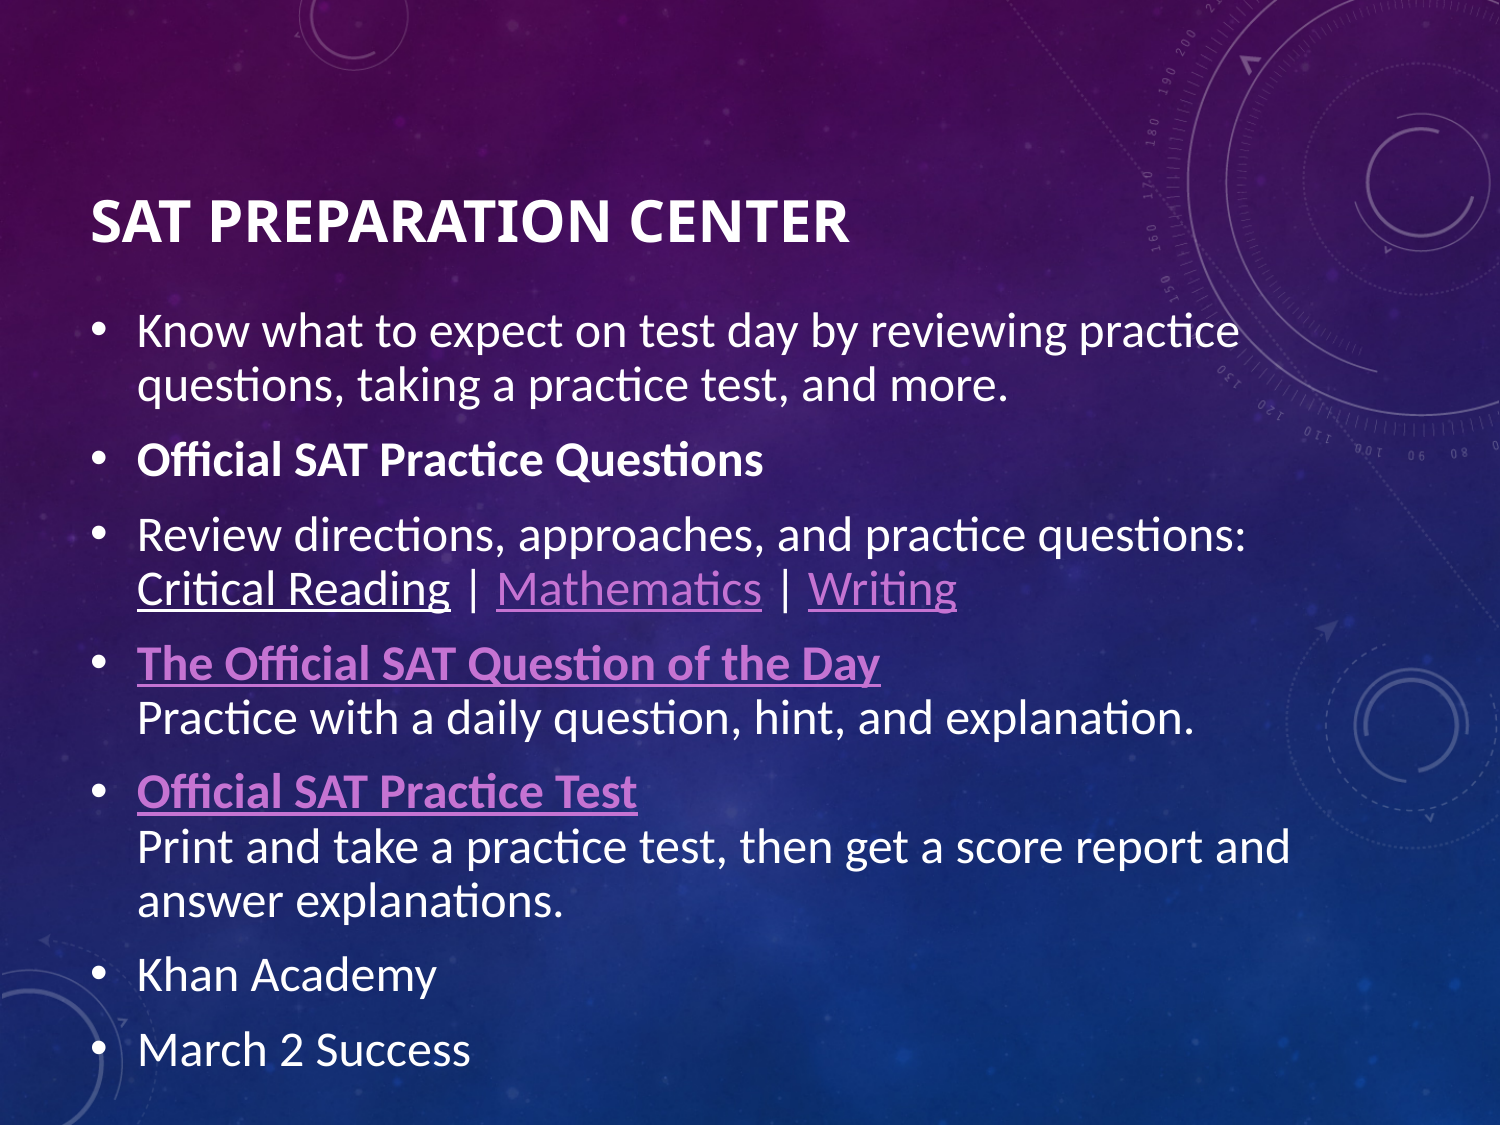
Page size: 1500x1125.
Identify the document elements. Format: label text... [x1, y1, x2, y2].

list Know what to expect on test day by reviewing practice questions, taking a practice test, and more. Official SAT Practice Questions Review directions, approaches, and practice questions: Critical Reading | Mathematics | Writing The Official SAT Question of the Day Practice with a daily question, hint, and explanation. Official SAT Practice Test Print and take a practice test, then get a score report and answer explanations. Khan Academy March 2 Success [75, 351, 1350, 950]
picture [0, 0, 1500, 1125]
title SAT Preparation Center [75, 99, 1350, 339]
